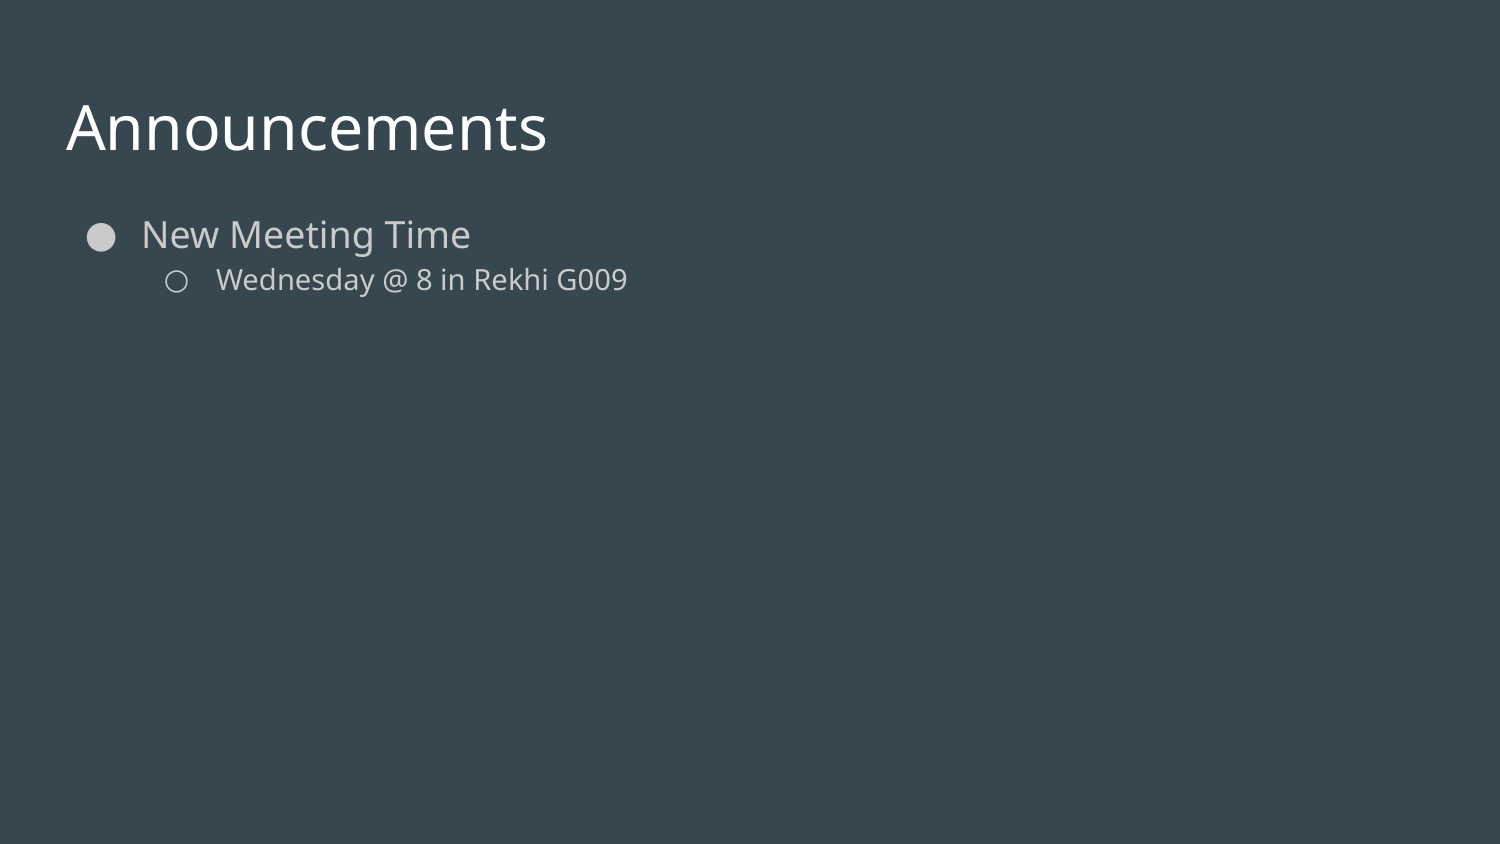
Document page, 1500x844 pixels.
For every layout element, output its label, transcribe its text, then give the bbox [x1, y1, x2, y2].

title Announcements [51, 72, 1449, 167]
list New Meeting Time Wednesday @ 8 in Rekhi G009 [51, 189, 1449, 750]
